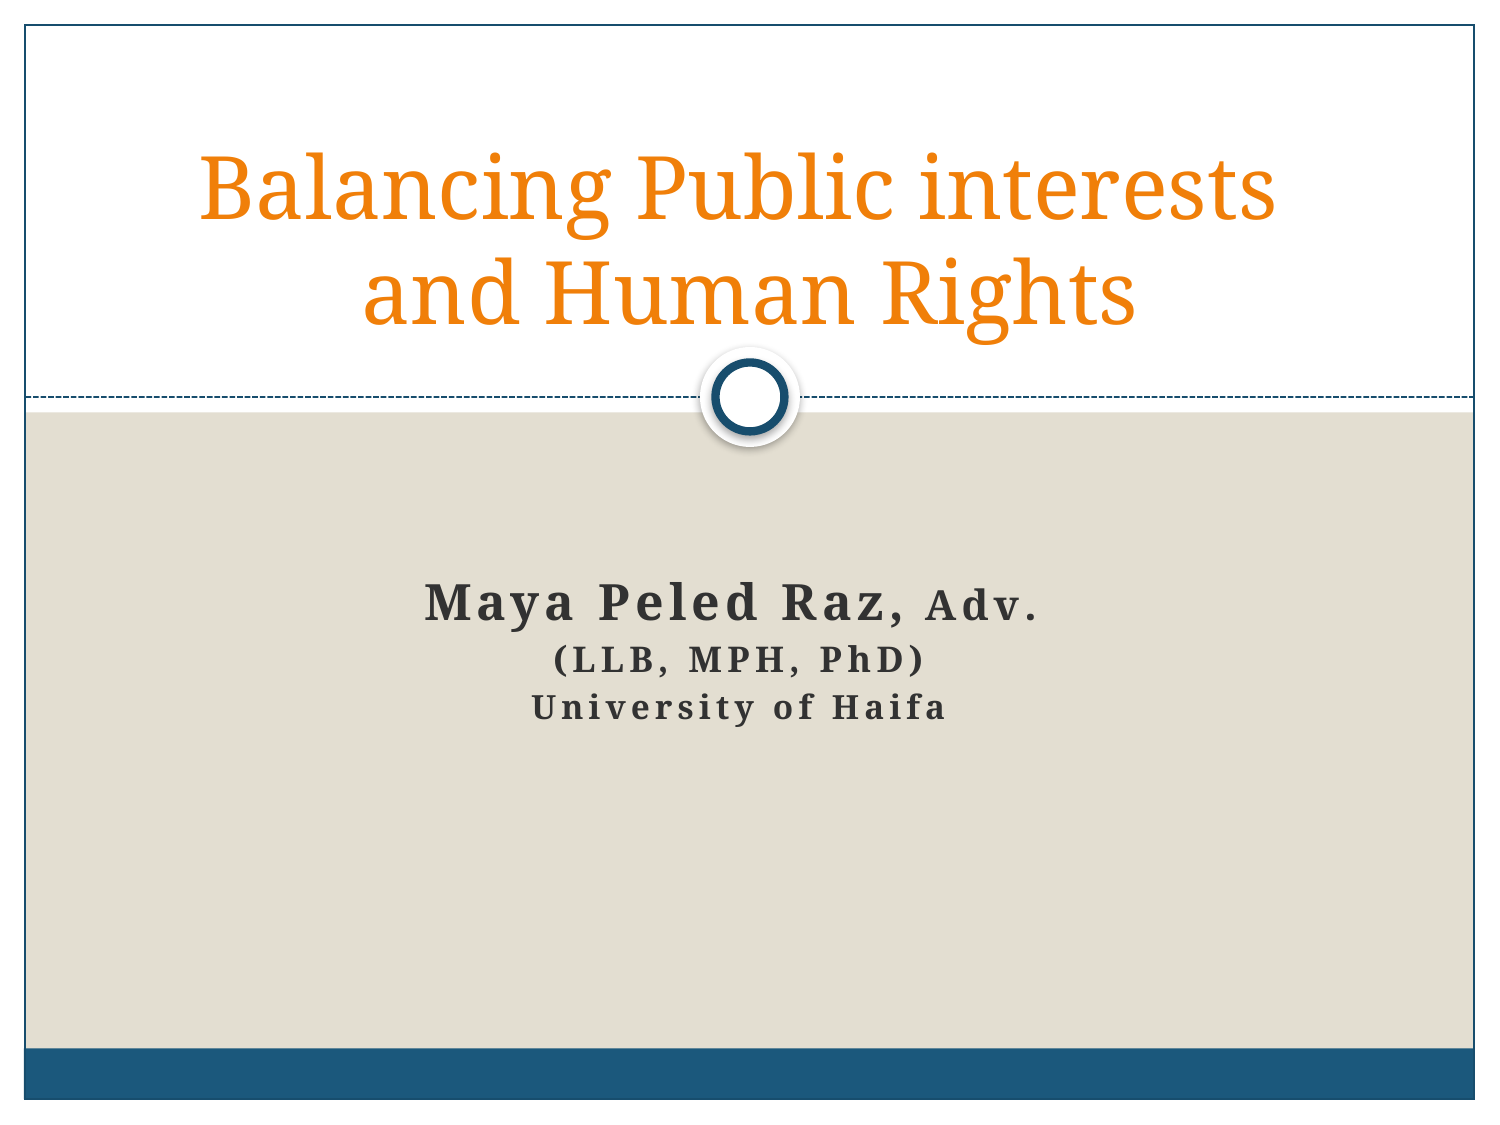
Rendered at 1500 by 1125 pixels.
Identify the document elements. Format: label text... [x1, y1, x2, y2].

subtitle Maya Peled Raz, Adv. (LLB, MPH, PhD) University of Haifa [164, 562, 1313, 868]
title Balancing Public interests and Human Rights [112, 62, 1388, 350]
